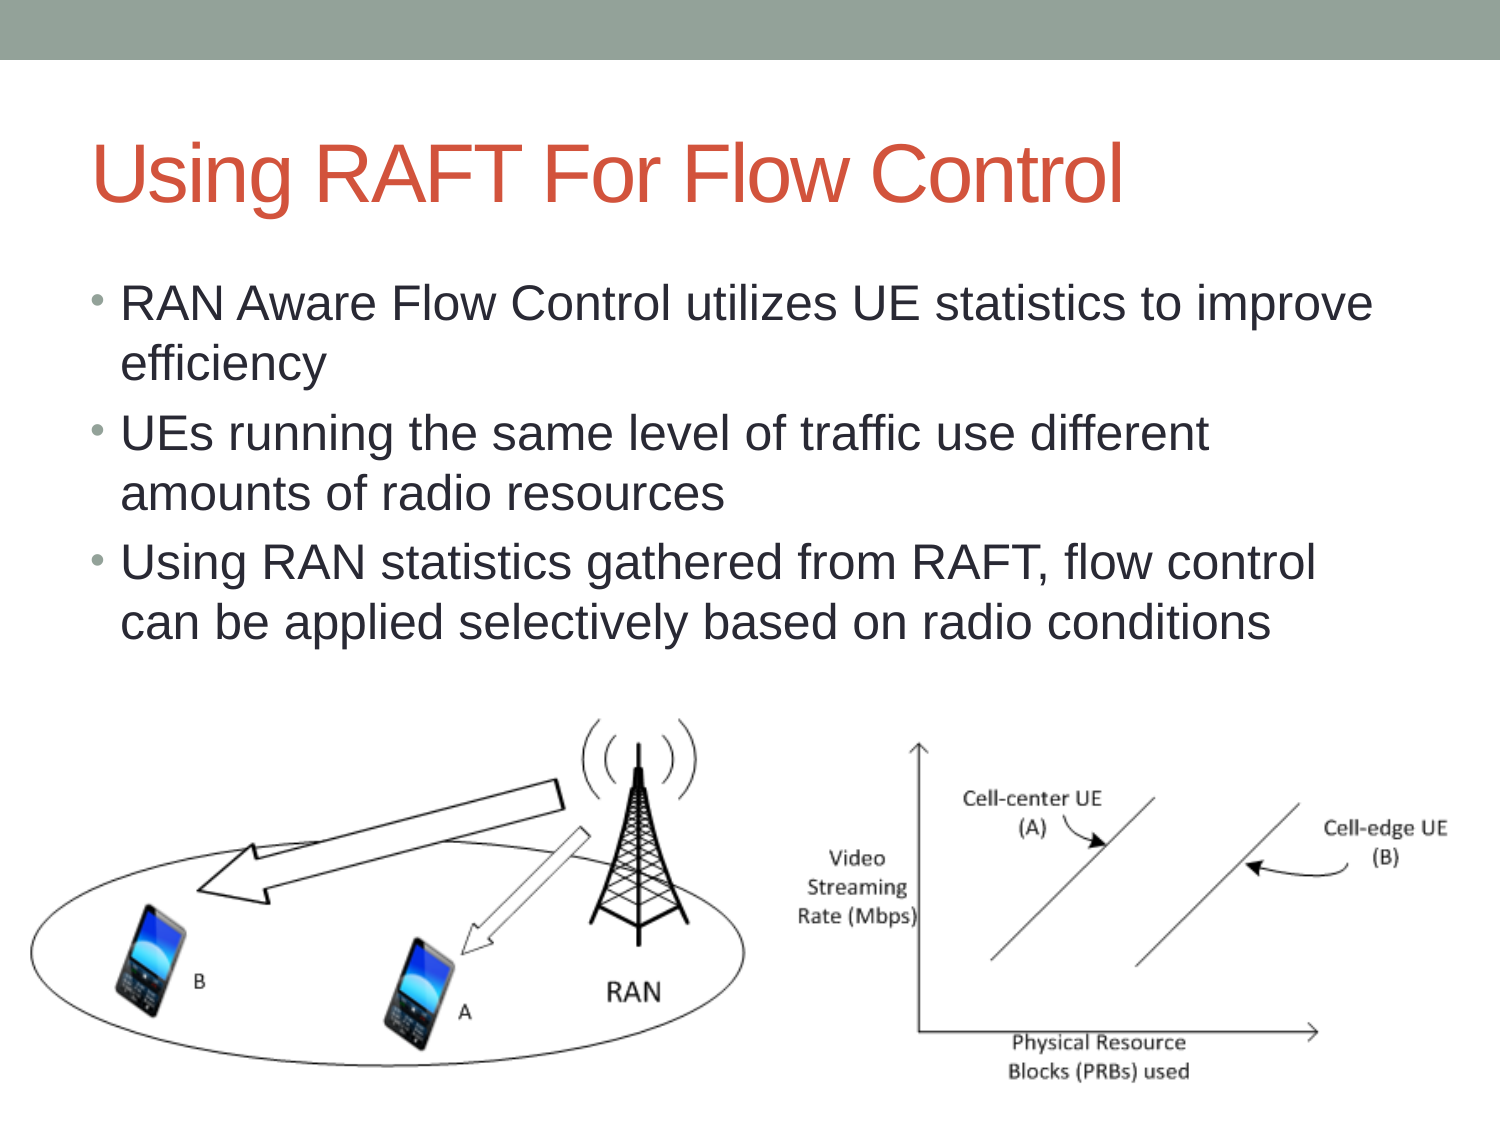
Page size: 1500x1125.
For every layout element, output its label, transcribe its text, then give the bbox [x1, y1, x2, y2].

picture [24, 660, 1471, 1121]
list RAN Aware Flow Control utilizes UE statistics to improve efficiency UEs running the same level of traffic use different amounts of radio resources Using RAN statistics gathered from RAFT, flow control can be applied selectively based on radio conditions [75, 262, 1425, 657]
title Using RAFT For Flow Control [75, 87, 1425, 250]
